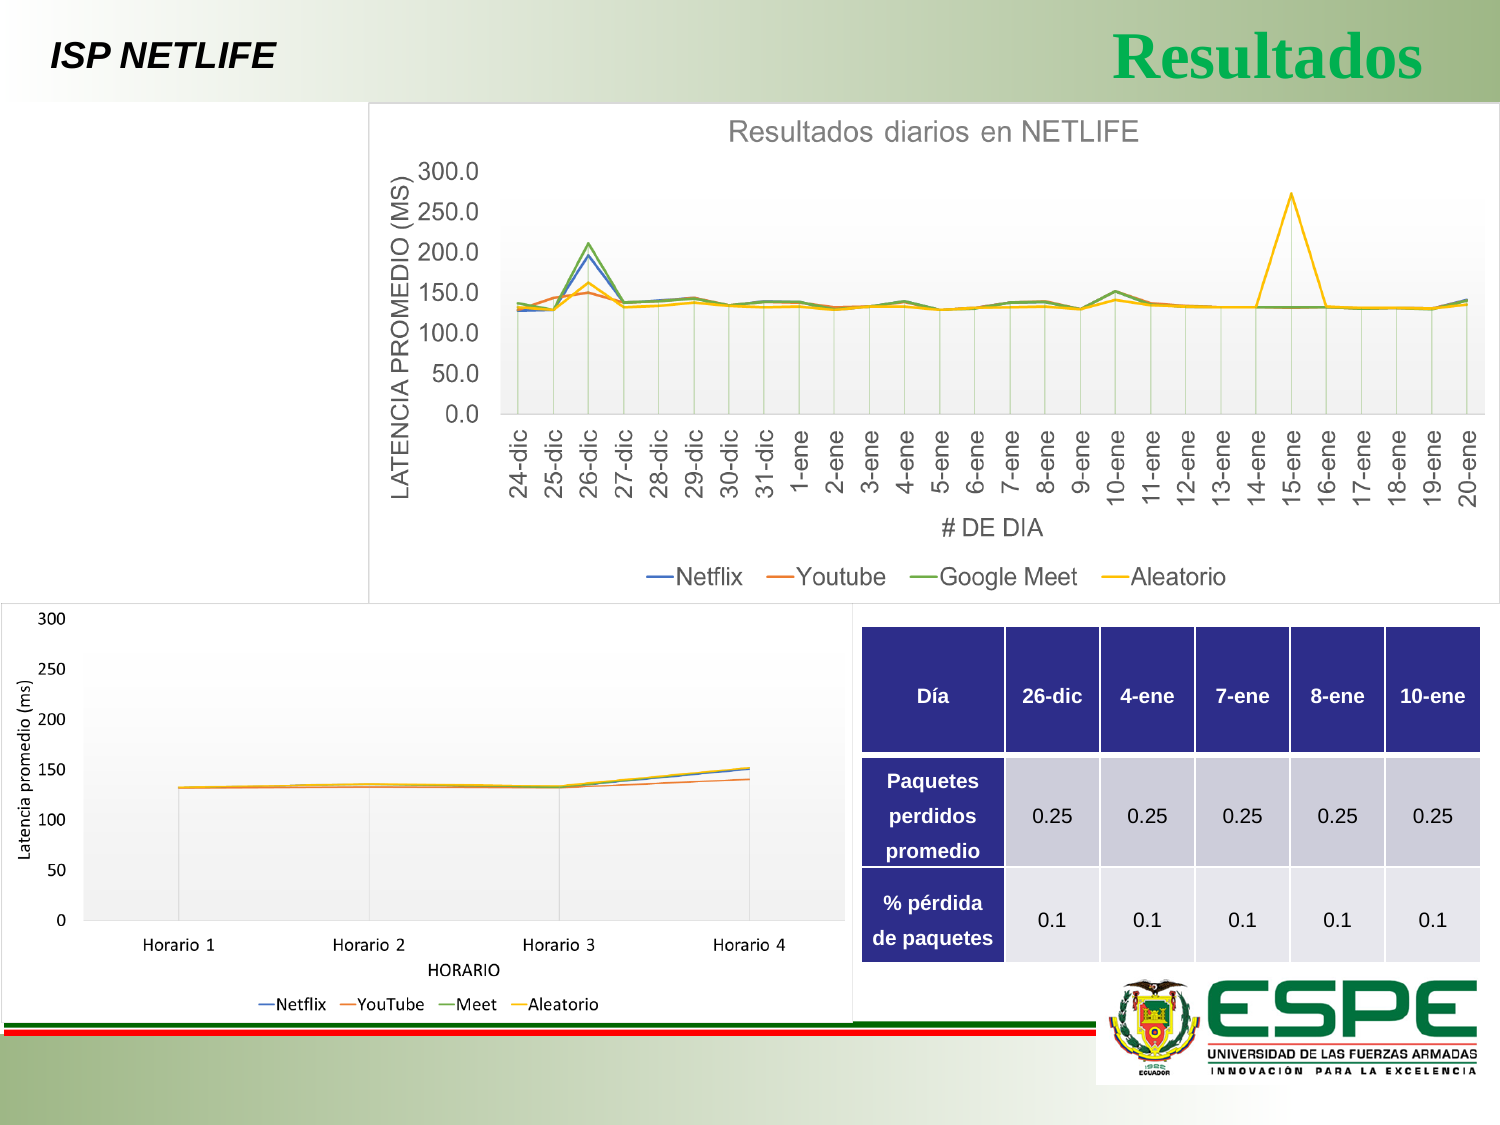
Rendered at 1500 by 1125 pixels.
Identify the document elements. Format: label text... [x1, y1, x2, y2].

table_cell 0.1 [1291, 868, 1384, 962]
table_header 4-ene [1101, 627, 1194, 752]
table_cell 0.25 [1291, 758, 1384, 866]
table_header 7-ene [1196, 627, 1289, 752]
picture [1, 102, 1500, 1023]
table_cell 0.25 [1006, 758, 1099, 866]
table_cell 0.25 [1101, 758, 1194, 866]
table_cell 0.1 [1386, 868, 1480, 962]
table_header 26-dic [1006, 627, 1099, 752]
table_cell Paquetes perdidos promedio [862, 758, 1004, 866]
table_header 8-ene [1291, 627, 1384, 752]
title Resultados [88, 4, 1439, 96]
table_cell 0.25 [1386, 758, 1480, 866]
table_header 10-ene [1386, 627, 1480, 752]
table_cell 0.1 [1006, 868, 1099, 962]
picture [1096, 965, 1483, 1085]
table_cell 0.1 [1196, 868, 1289, 962]
table_header Día [862, 627, 1004, 752]
table_cell % pérdida de paquetes [862, 868, 1004, 962]
table_cell 0.25 [1196, 758, 1289, 866]
text_box ISP NETLIFE [35, 23, 819, 84]
table_cell 0.1 [1101, 868, 1194, 962]
